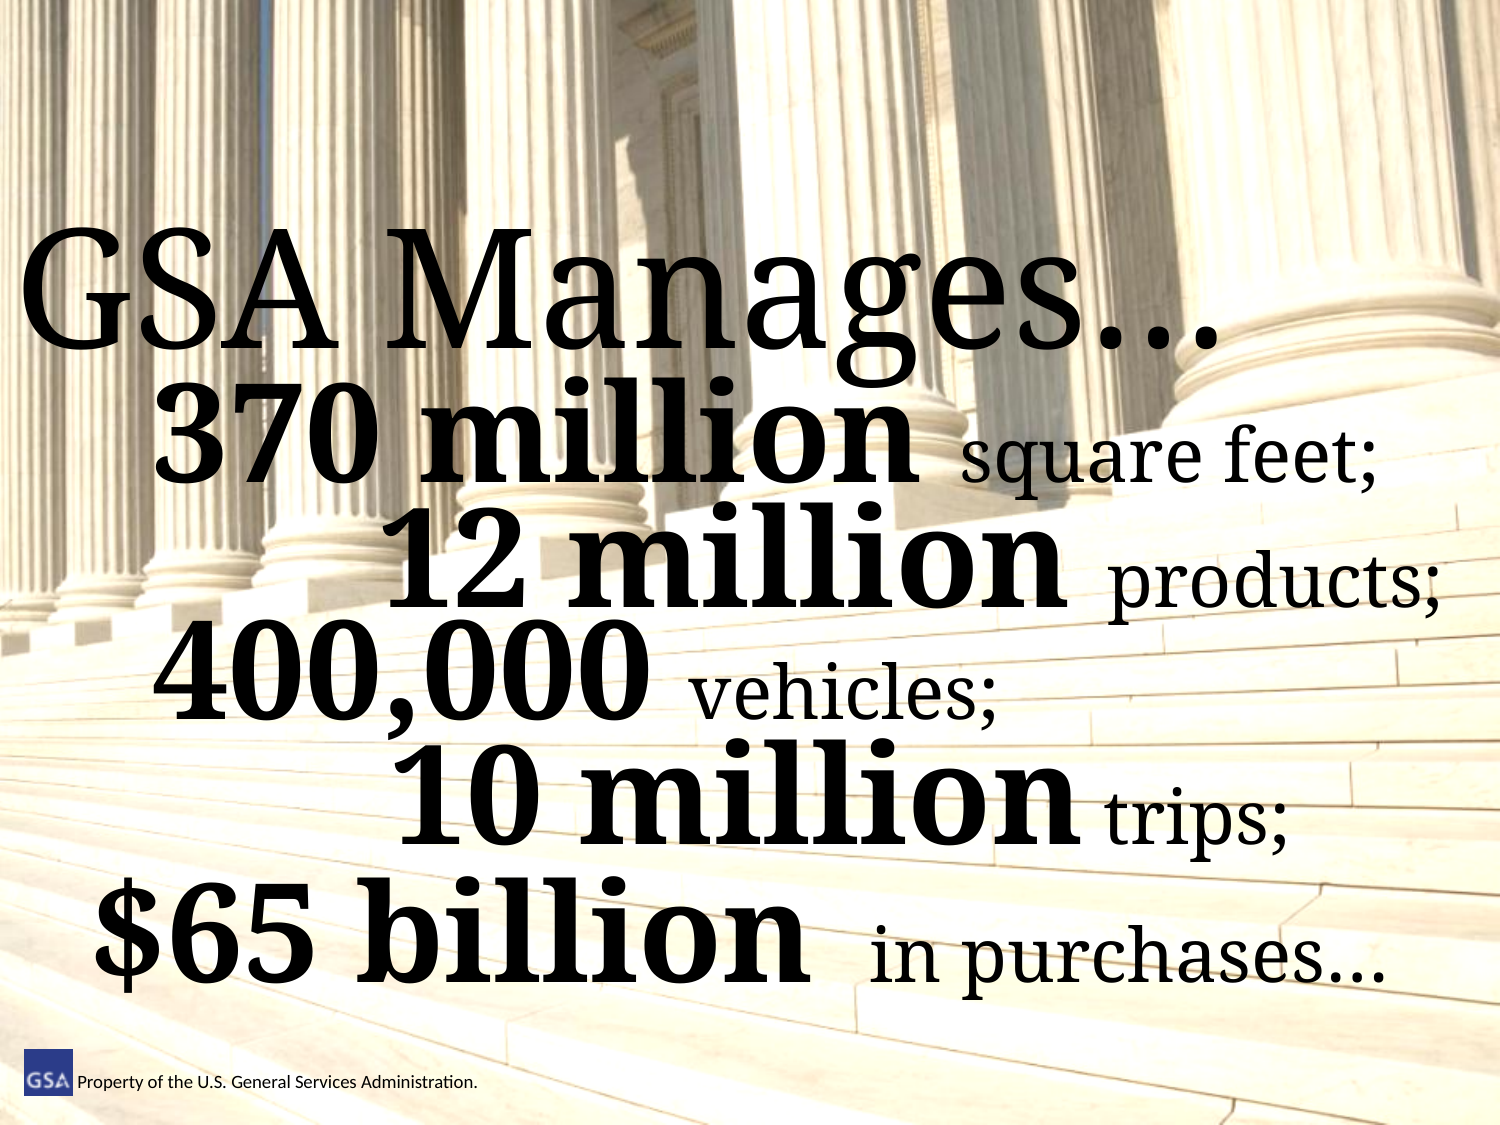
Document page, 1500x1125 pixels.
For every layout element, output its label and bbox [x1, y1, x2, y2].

text_box [24, 1049, 538, 1101]
picture [0, 0, 1500, 1125]
